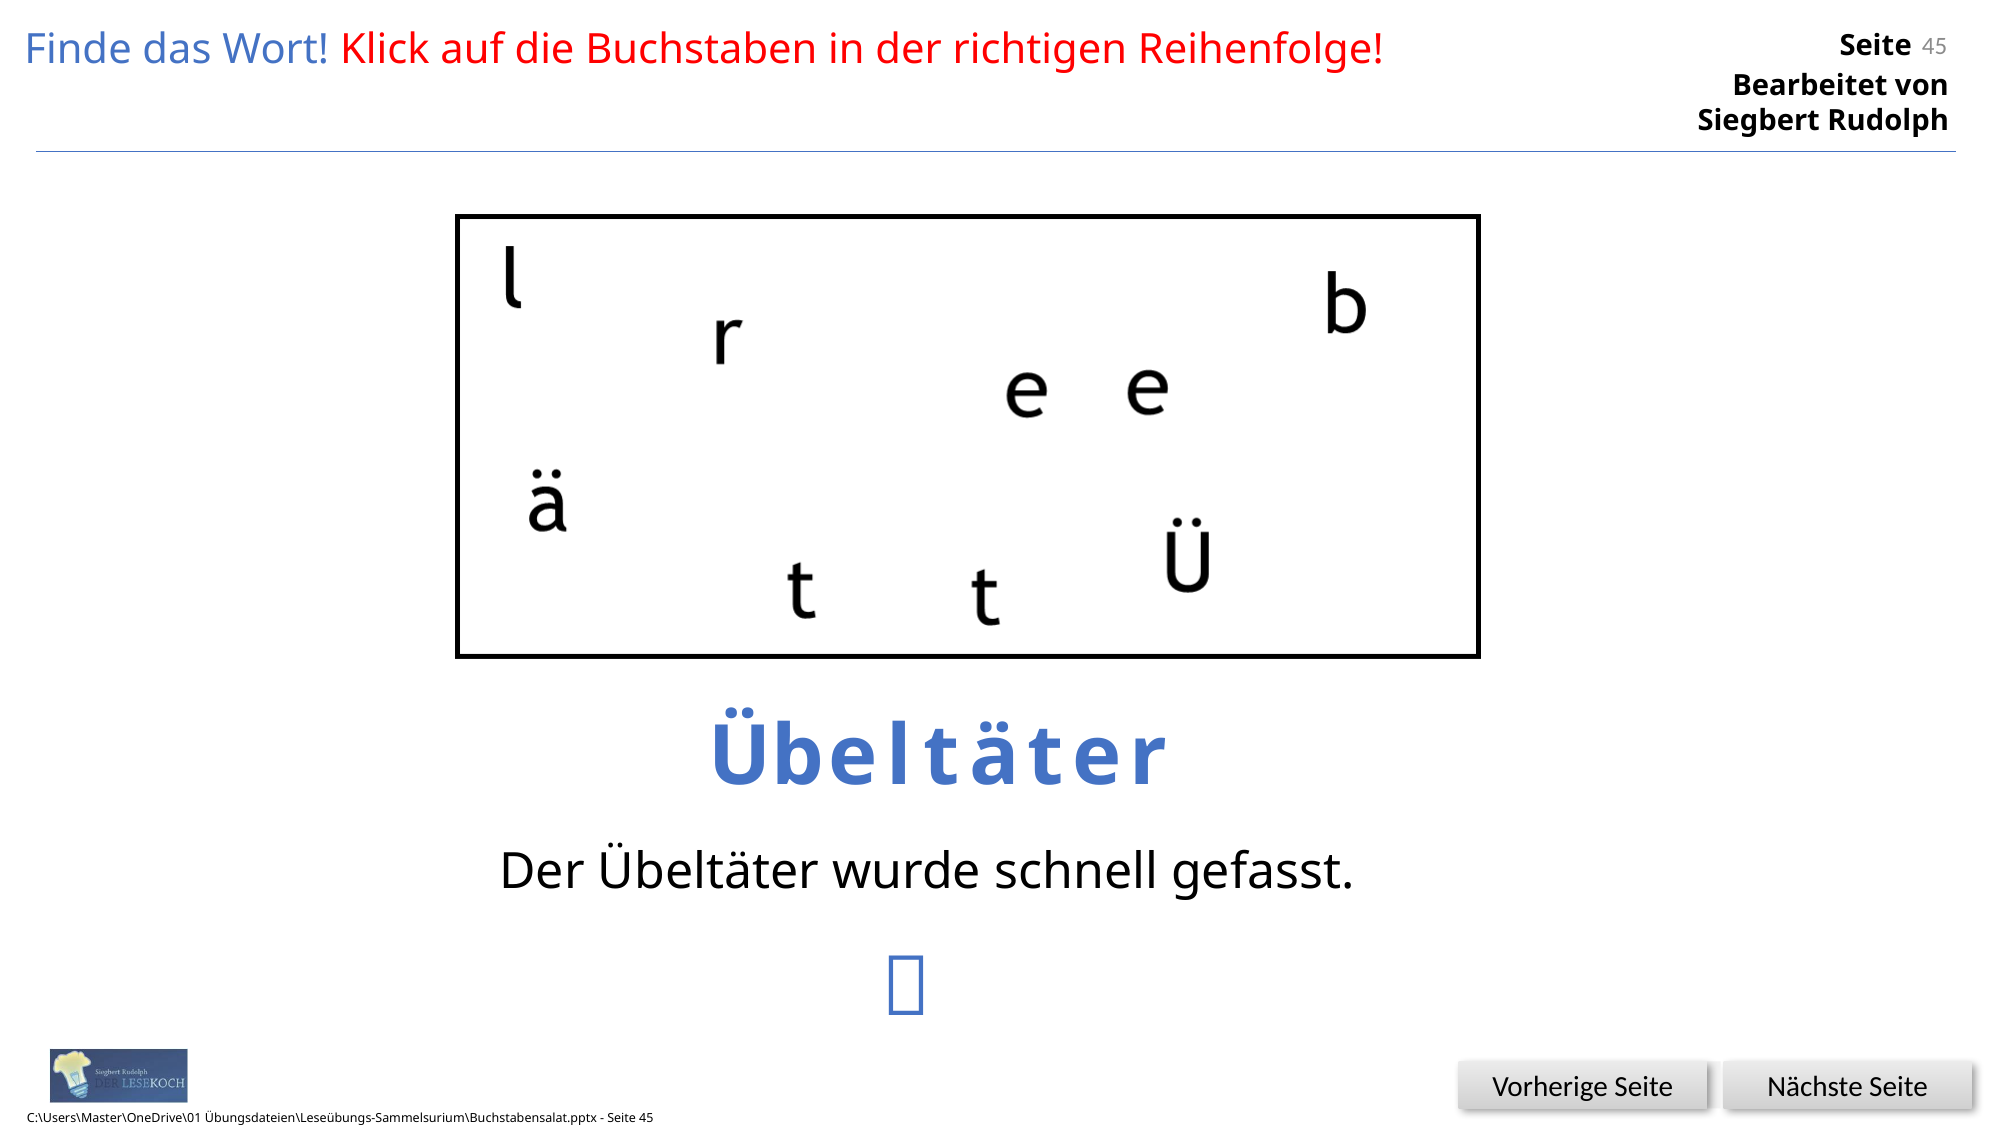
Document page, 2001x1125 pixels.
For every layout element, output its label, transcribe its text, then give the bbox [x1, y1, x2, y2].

text_box Der Übeltäter wurde schnell gefasst. [484, 830, 1371, 906]
text_box Finde das Wort! Klick auf die Buchstaben in der richtigen Reihenfolge! [9, 14, 1400, 80]
text_box b [756, 694, 813, 809]
text_box e [1074, 694, 1114, 809]
text_box t [934, 694, 954, 809]
text_box C:\Users\Master\OneDrive\01 Übungsdateien\Leseübungs-Sammelsurium\Buchstabensalat.pptx - Seite 45 [12, 1102, 669, 1125]
text_box l [871, 694, 934, 809]
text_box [1458, 1061, 1721, 1109]
text_box Seite Bearbeitet von Siegbert Rudolph [1682, 18, 1965, 144]
text_box  [866, 924, 929, 1040]
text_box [1723, 1061, 1972, 1109]
text_box t [1012, 694, 1074, 809]
text_box e [813, 694, 871, 809]
picture [449, 201, 1481, 694]
text_box ä [954, 694, 1012, 809]
slide_number 45 [1612, 14, 1963, 75]
text_box r [1114, 694, 1176, 809]
picture [48, 1048, 188, 1103]
text_box Ü [693, 694, 755, 809]
